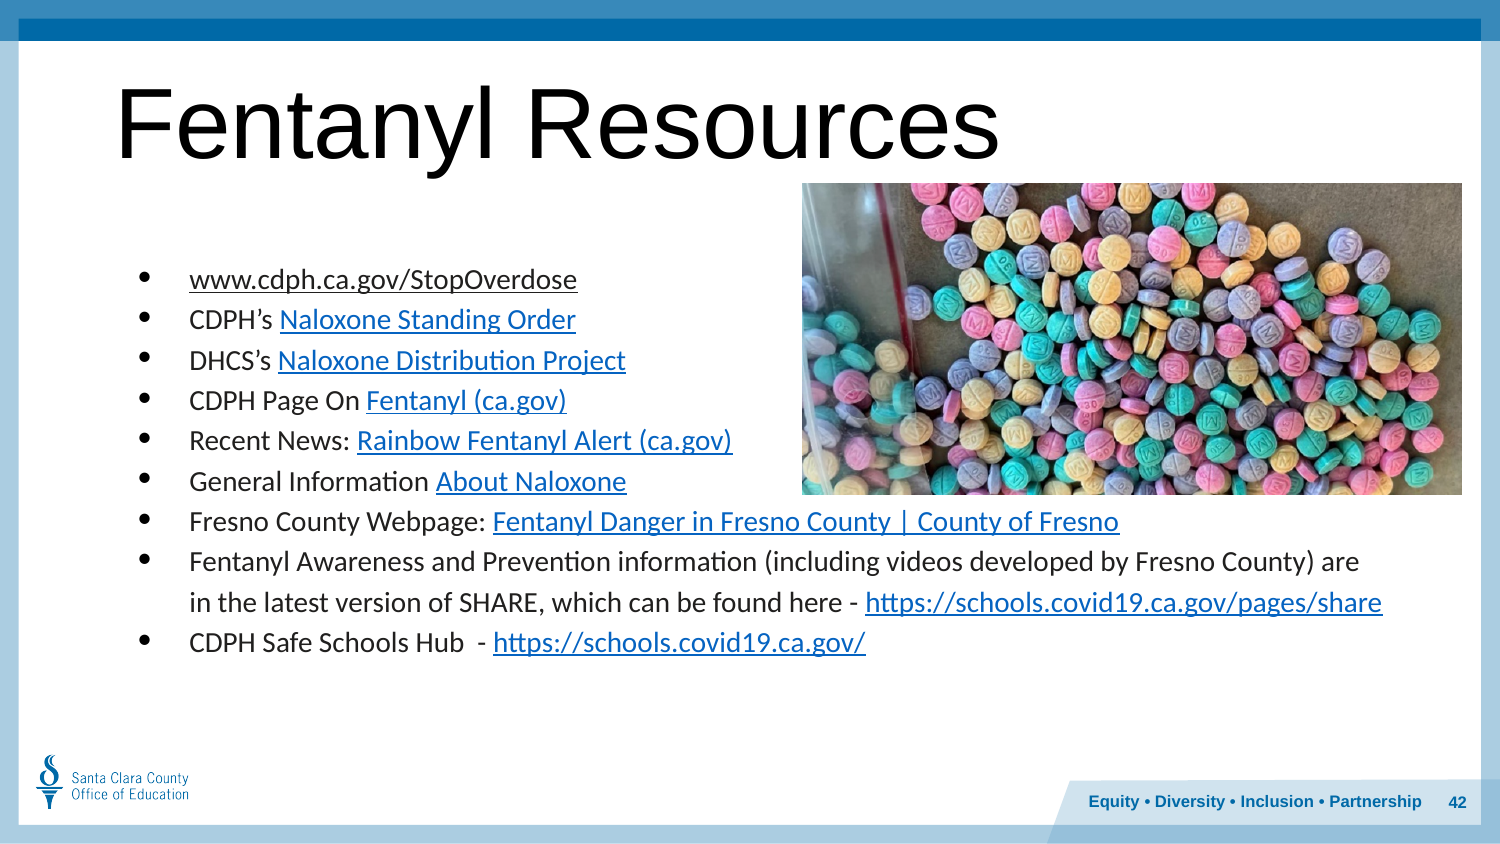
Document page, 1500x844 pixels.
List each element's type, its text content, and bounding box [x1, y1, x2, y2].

picture [800, 177, 1462, 496]
picture [30, 750, 195, 812]
title Fentanyl Resources [103, 44, 1397, 208]
slide_number 42 [1414, 785, 1479, 818]
list www.cdph.ca.gov/StopOverdose CDPH’s Naloxone Standing Order DHCS’s Naloxone Distribution Project CDPH Page On Fentanyl (ca.gov) Recent News: Rainbow Fentanyl Alert (ca.gov) General Information About Naloxone Fresno County Webpage: Fentanyl Danger in Fresno County | County of Fresno Fentanyl Awareness and Prevention information (including videos developed by Fresno County) are in the latest version of SHARE, which can be found here - https://schools.covid19.ca.gov/pages/share CDPH Safe Schools Hub - https://schools.covid19.ca.gov/ [103, 224, 1397, 760]
